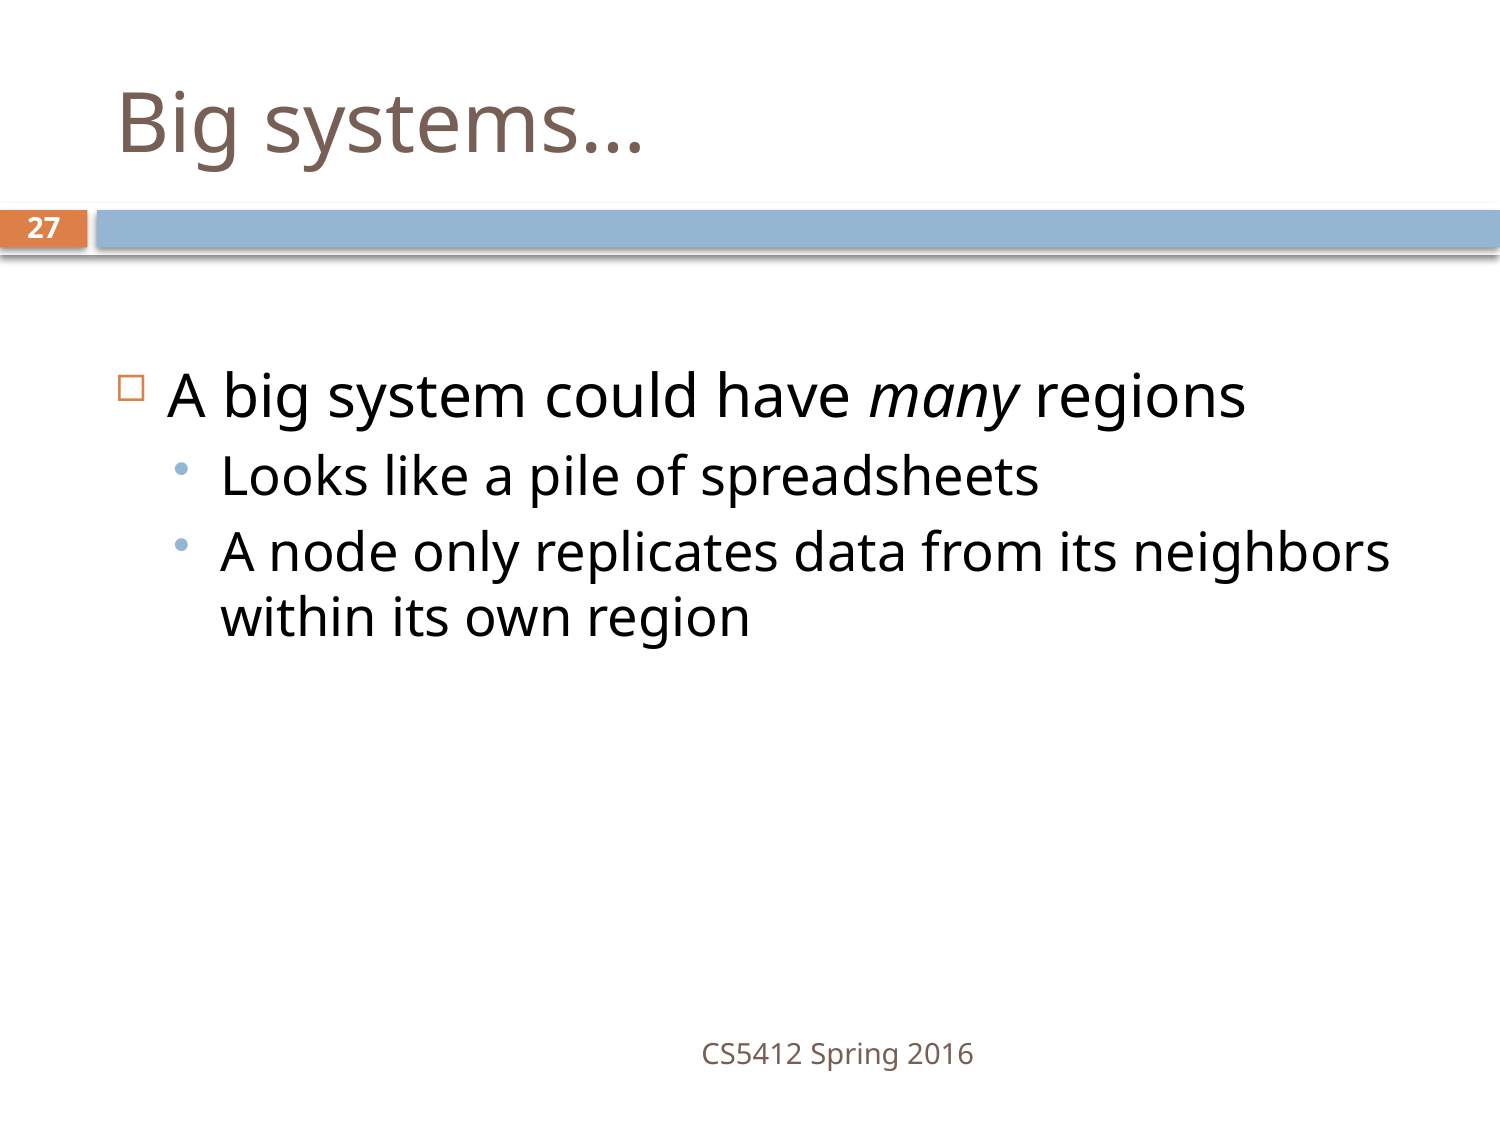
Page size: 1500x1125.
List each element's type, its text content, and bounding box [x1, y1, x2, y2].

footer CS5412 Spring 2016 [99, 1024, 990, 1085]
slide_number 27 [0, 208, 88, 249]
title Big systems… [100, 37, 1438, 200]
list A big system could have many regions Looks like a pile of spreadsheets A node only replicates data from its neighbors within its own region [100, 262, 1438, 1005]
